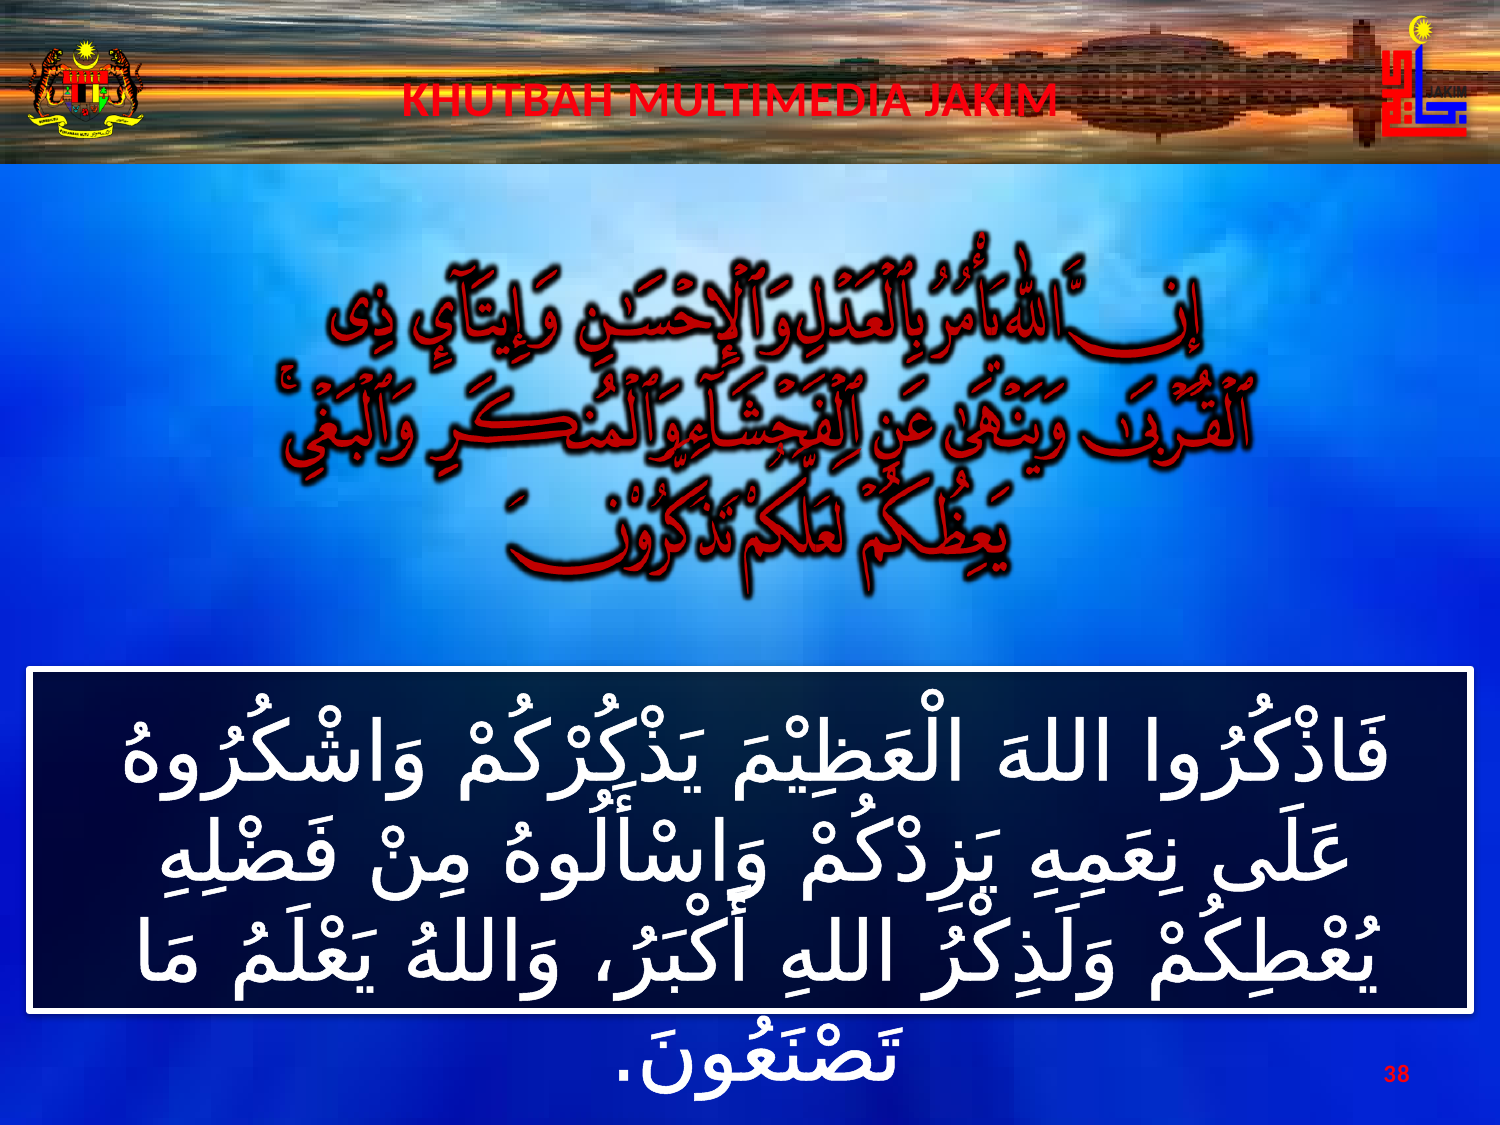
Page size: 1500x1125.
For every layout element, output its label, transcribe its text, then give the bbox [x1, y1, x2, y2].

slide_number 38 [1074, 1042, 1425, 1103]
picture [0, 165, 1500, 1125]
text_box فَاذْكُرُوا اللهَ الْعَظِيْمَ يَذْكُرْكُمْ وَاشْكُرُوهُ عَلَى نِعَمِهِ يَزِدْكُمْ وَاسْأَلُوهُ مِنْ فَضْلِهِ يُعْطِكُمْ وَلَذِكْرُ اللهِ أَكْبَرُ، وَاللهُ يَعْلَمُ مَا تَصْنَعُونَ. [70, 689, 1442, 1105]
text_box [26, 666, 1474, 1014]
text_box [0, 0, 1500, 165]
